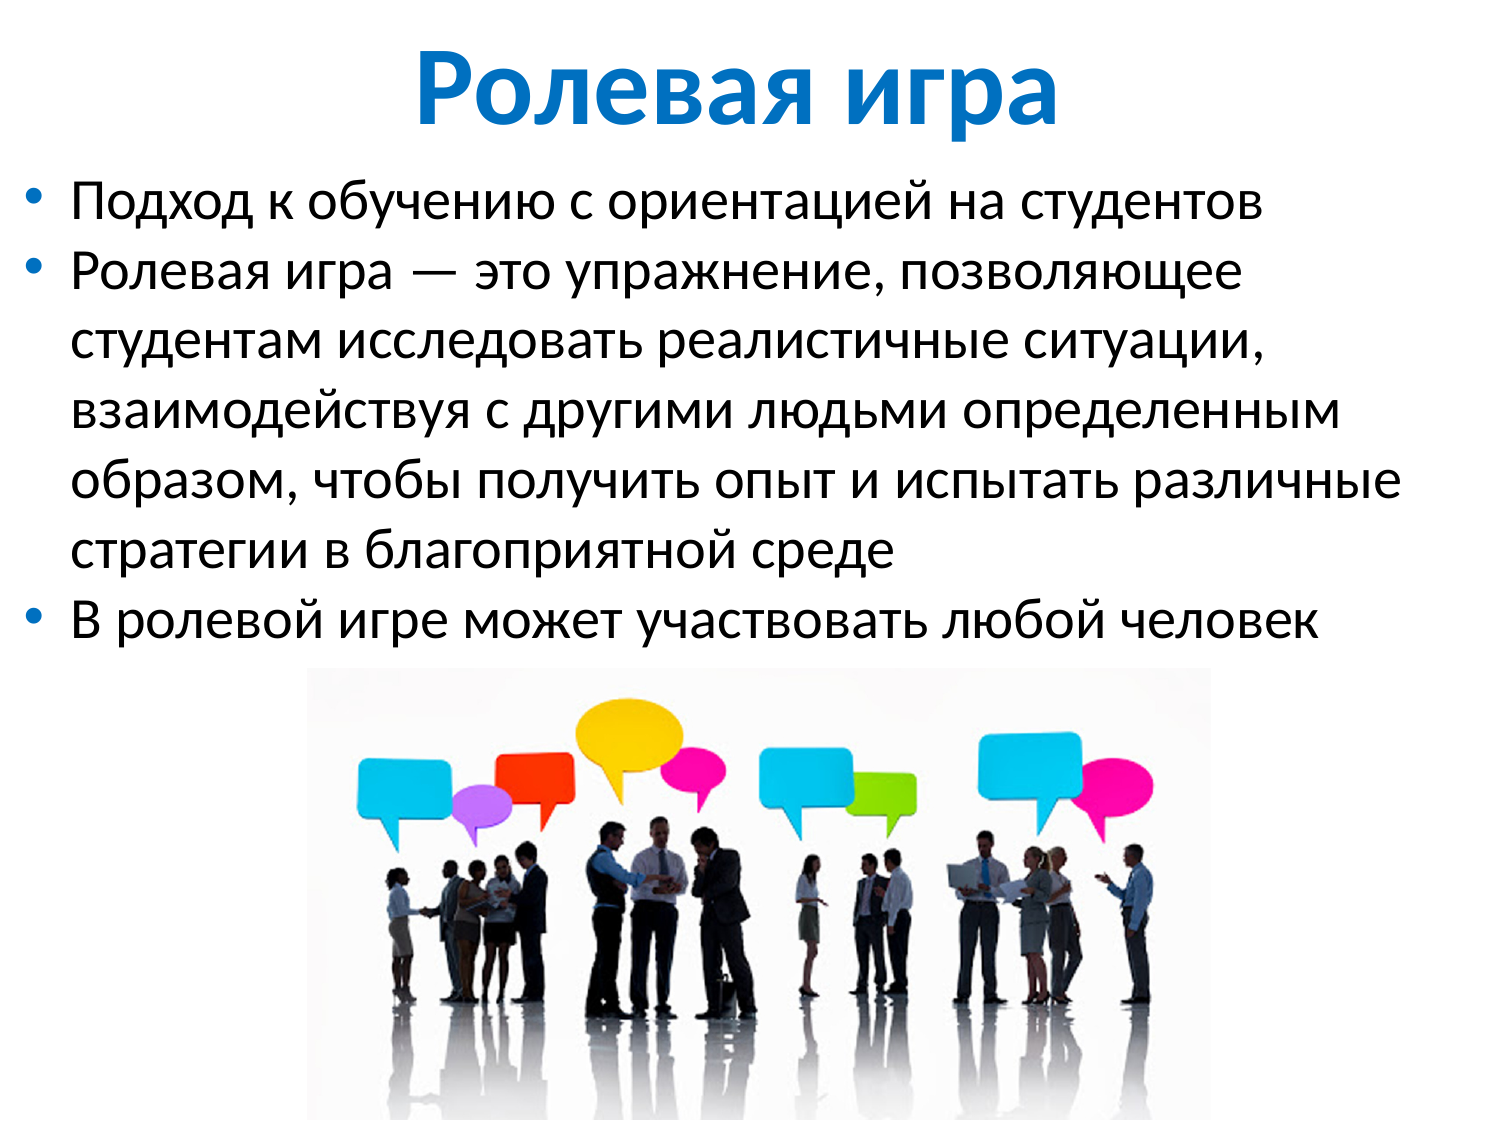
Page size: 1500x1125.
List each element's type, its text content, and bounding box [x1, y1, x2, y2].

text_box Подход к обучению с ориентацией на студентов Ролевая игра — это упражнение, позволяющее студентам исследовать реалистичные ситуации, взаимодействуя с другими людьми определенным образом, чтобы получить опыт и испытать различные стратегии в благоприятной среде В ролевой игре может участвовать любой человек [8, 153, 1500, 658]
text_box Ролевая игра [400, 4, 1102, 155]
picture [306, 668, 1211, 1121]
